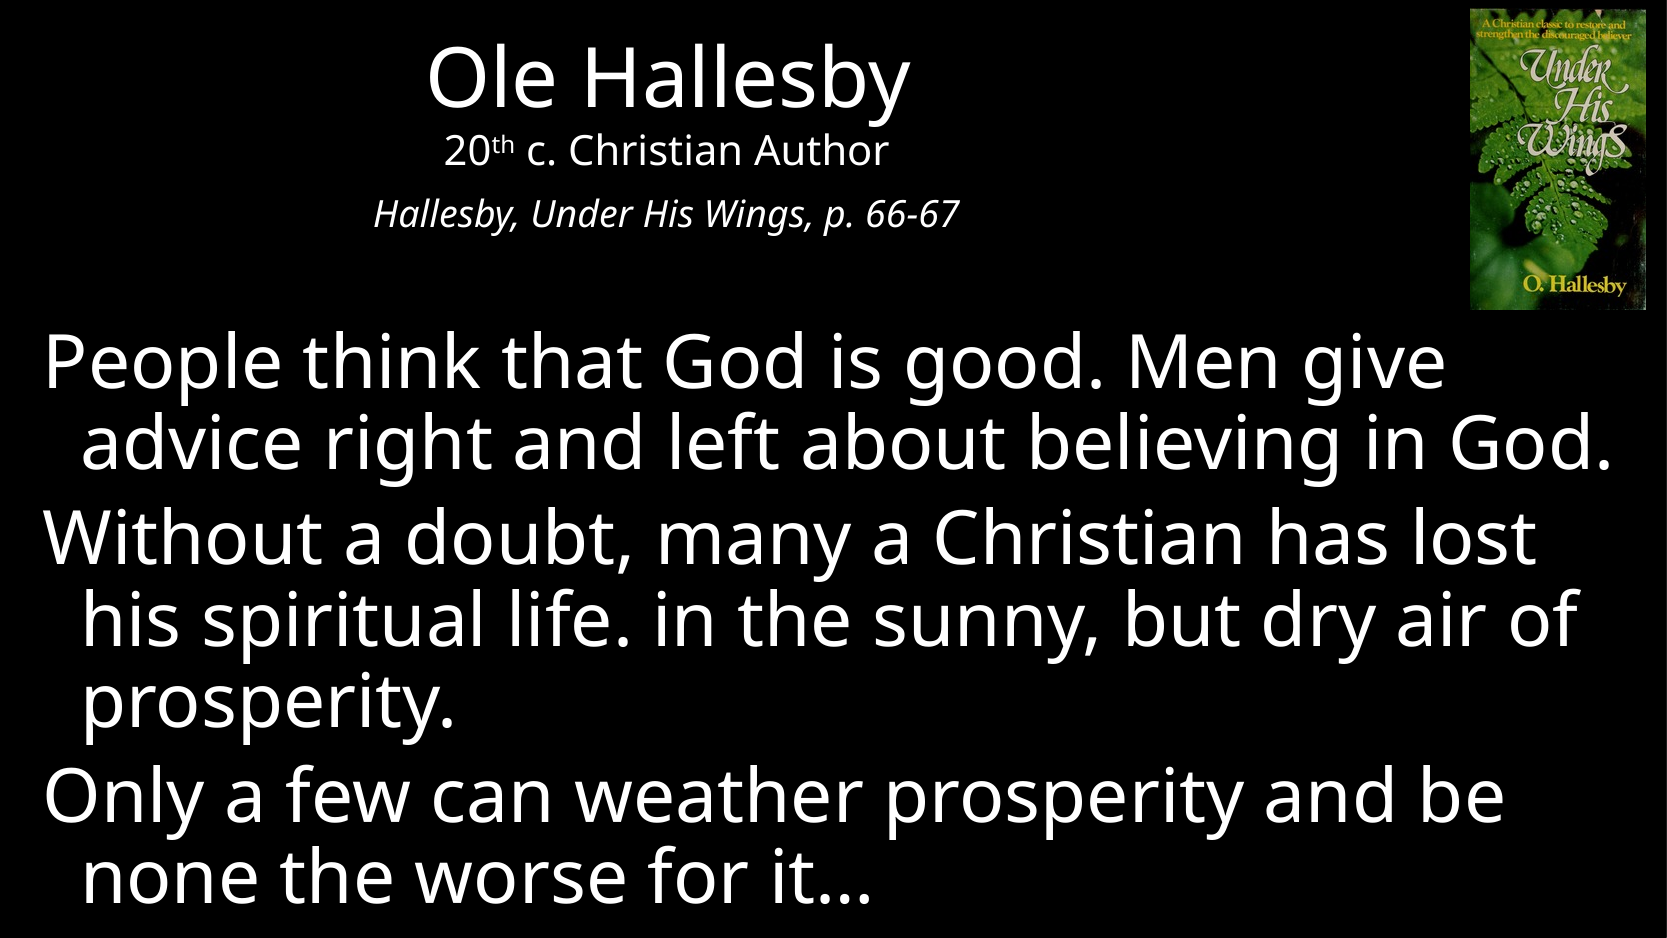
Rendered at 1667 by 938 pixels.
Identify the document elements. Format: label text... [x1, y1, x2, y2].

picture [1470, 8, 1647, 311]
title Ole Hallesby [30, 16, 1306, 119]
list Hallesby, Under His Wings, p. 66-67 [27, 194, 1307, 307]
list People think that God is good. Men give advice right and left about believing in God. Without a doubt, many a Christian has lost his spiritual life. in the sunny, but dry air of prosperity. Only a few can weather prosperity and be none the worse for it… [27, 315, 1640, 919]
list 20th c. Christian Author [27, 121, 1307, 194]
